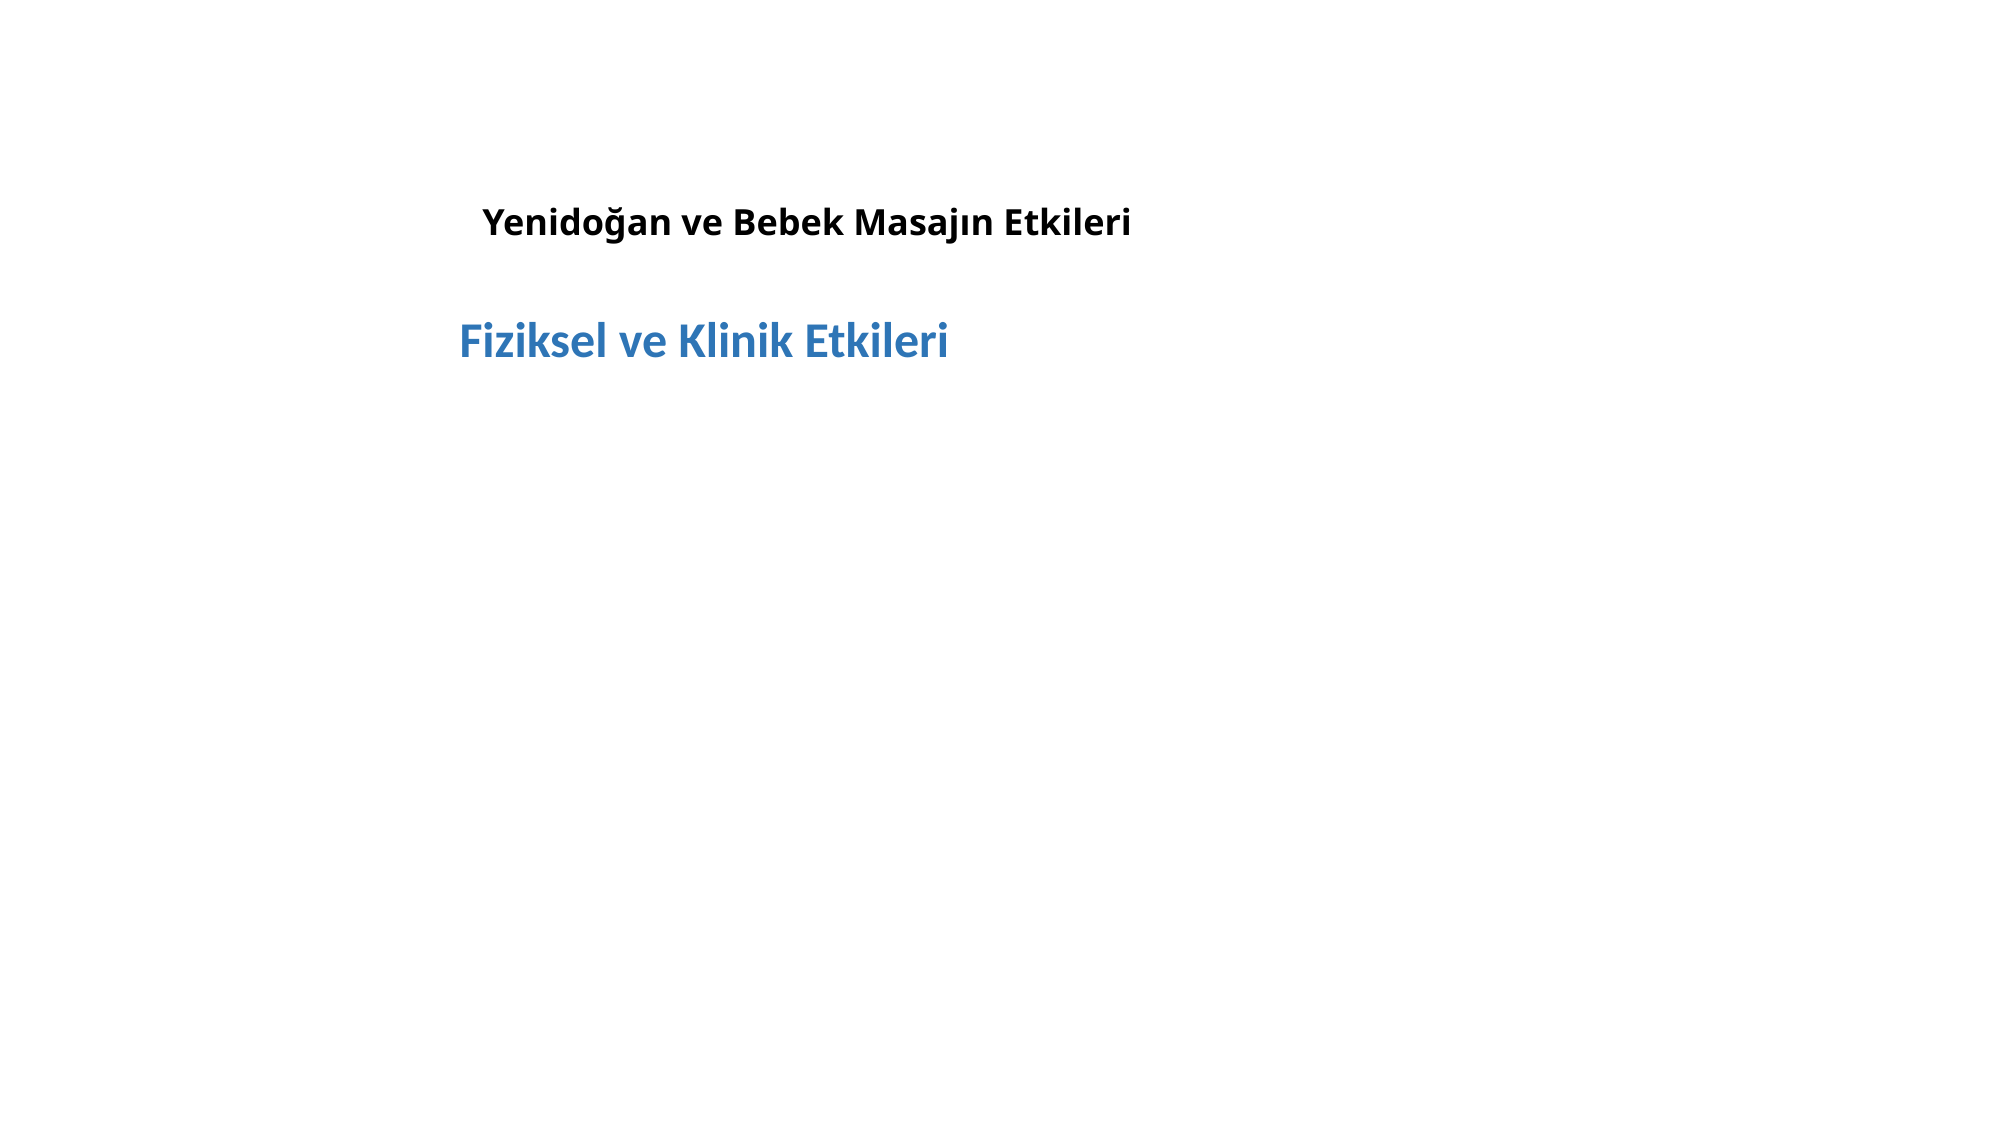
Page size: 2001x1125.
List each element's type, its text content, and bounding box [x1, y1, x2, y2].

title Yenidoğan ve Bebek Masajın Etkileri [421, 196, 1559, 326]
text_box Fiziksel ve Klinik Etkileri [444, 300, 1130, 376]
